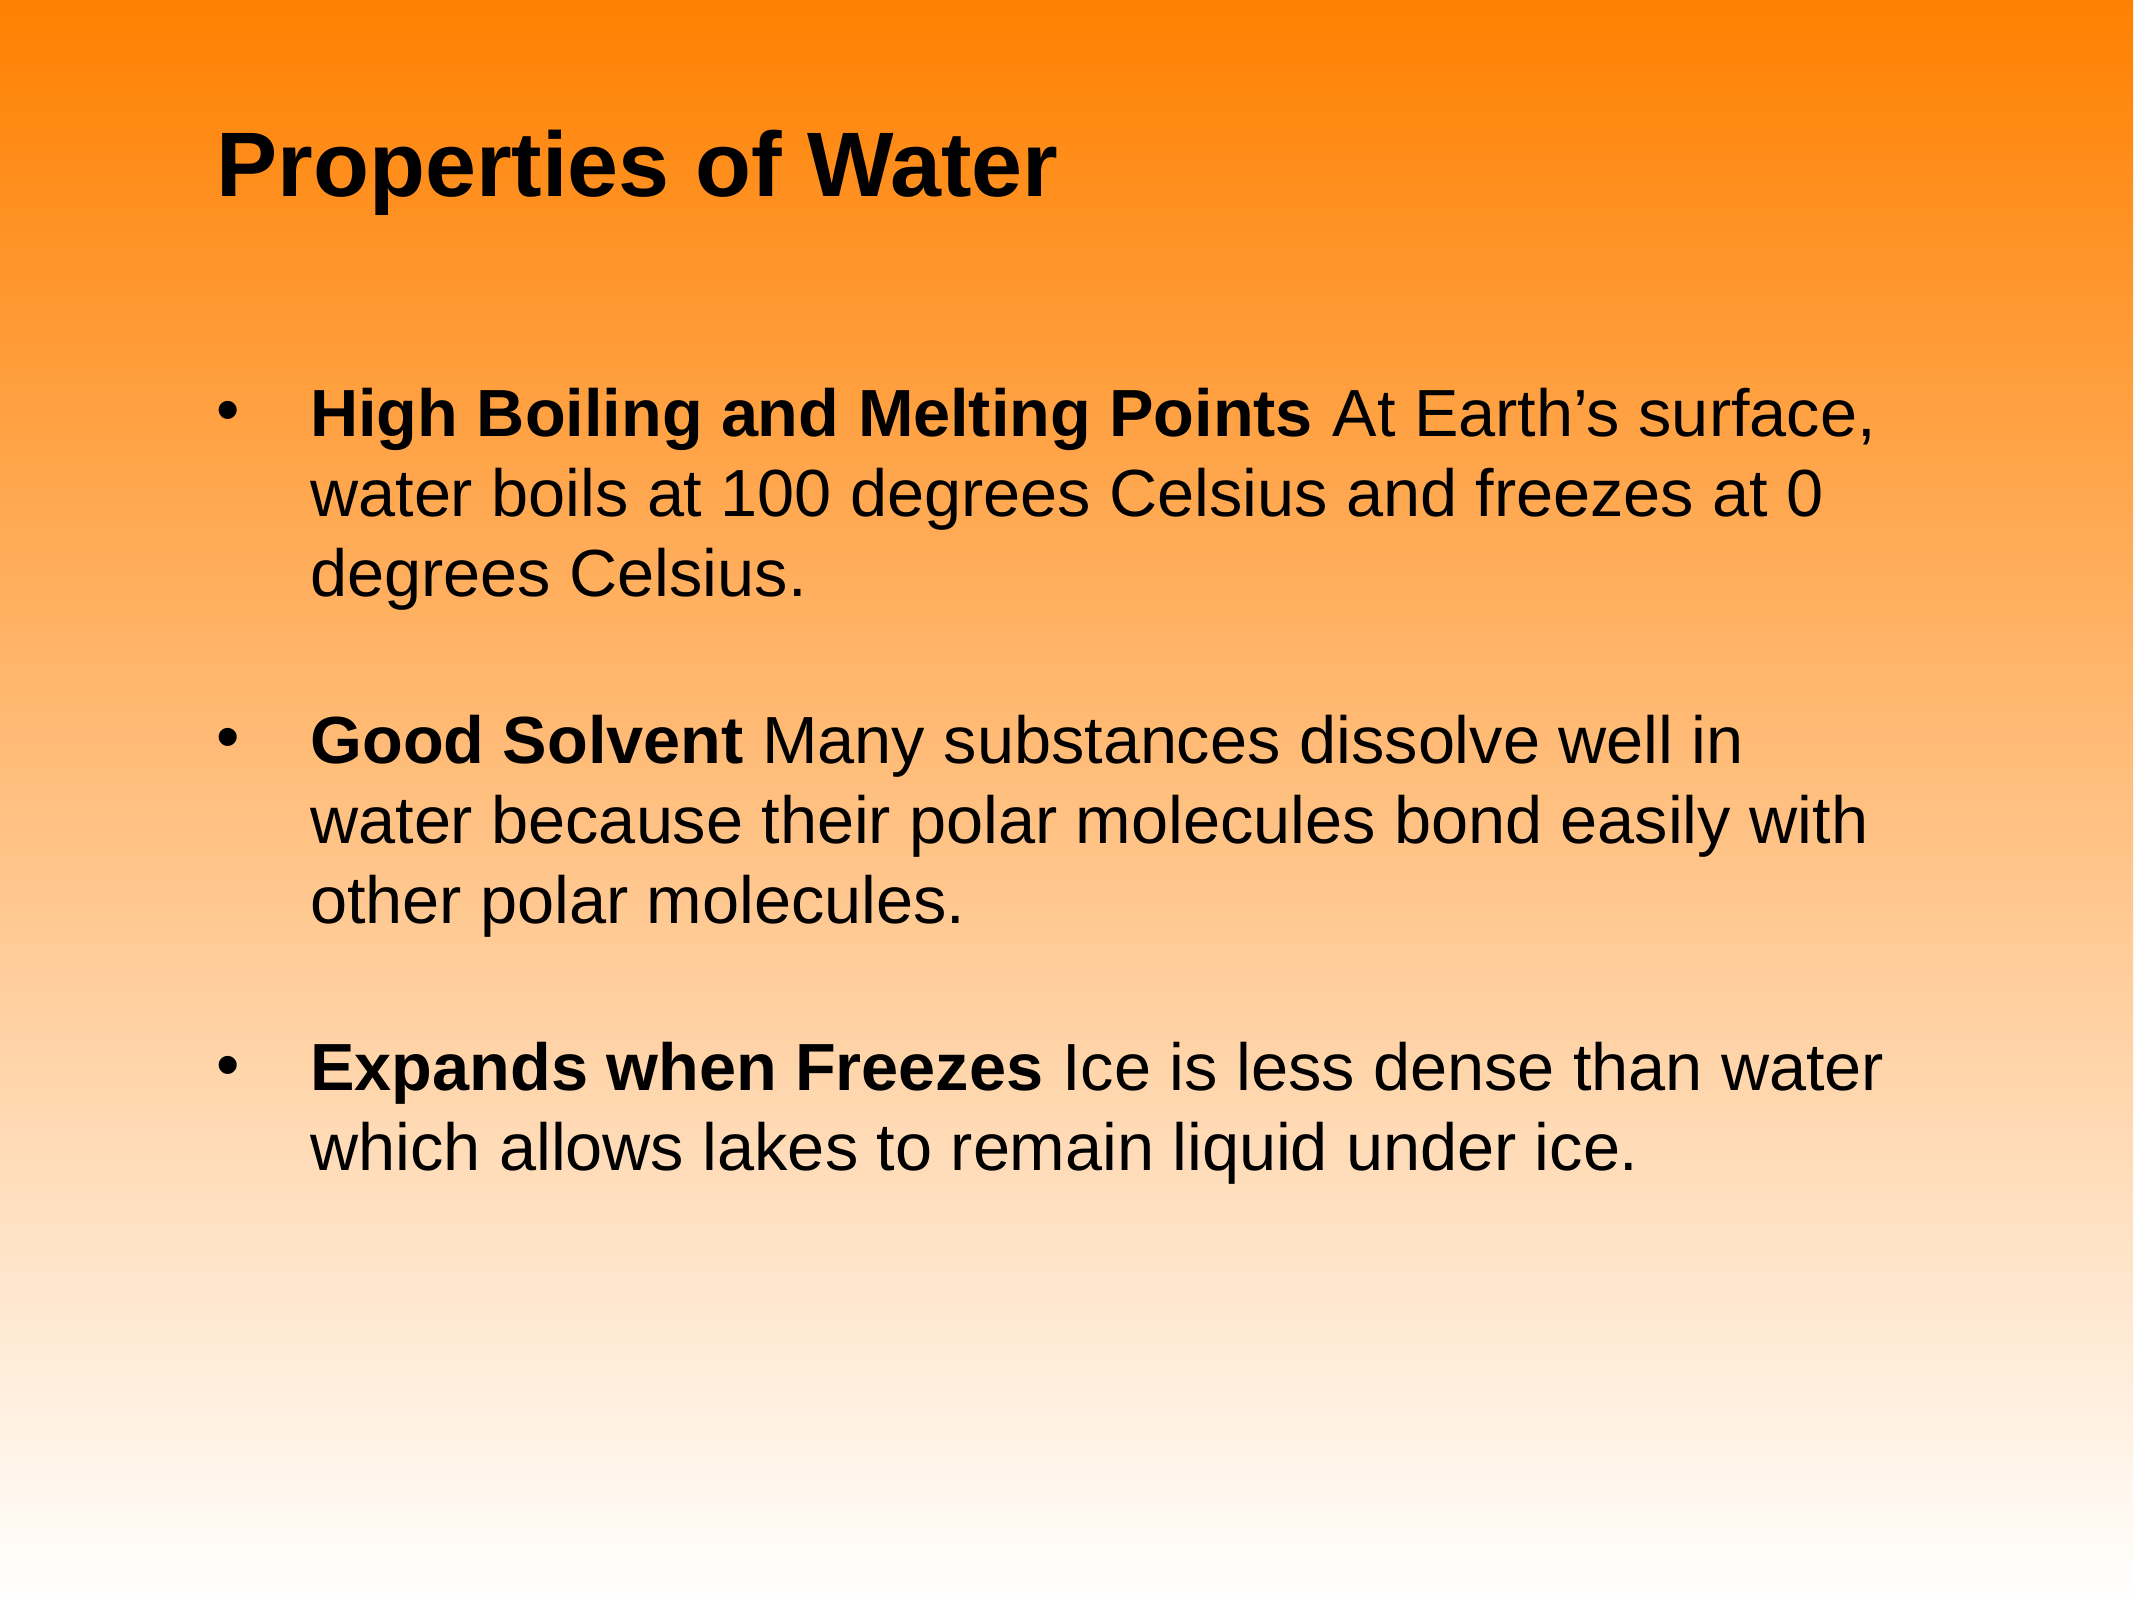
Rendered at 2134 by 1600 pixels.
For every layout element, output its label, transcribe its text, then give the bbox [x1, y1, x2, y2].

list High Boiling and Melting Points At Earth’s surface, water boils at 100 degrees Celsius and freezes at 0 degrees Celsius. Good Solvent Many substances dissolve well in water because their polar molecules bond easily with other polar molecules. Expands when Freezes Ice is less dense than water which allows lakes to remain liquid under ice. [208, 243, 1925, 1478]
title Properties of Water [208, 12, 1925, 243]
